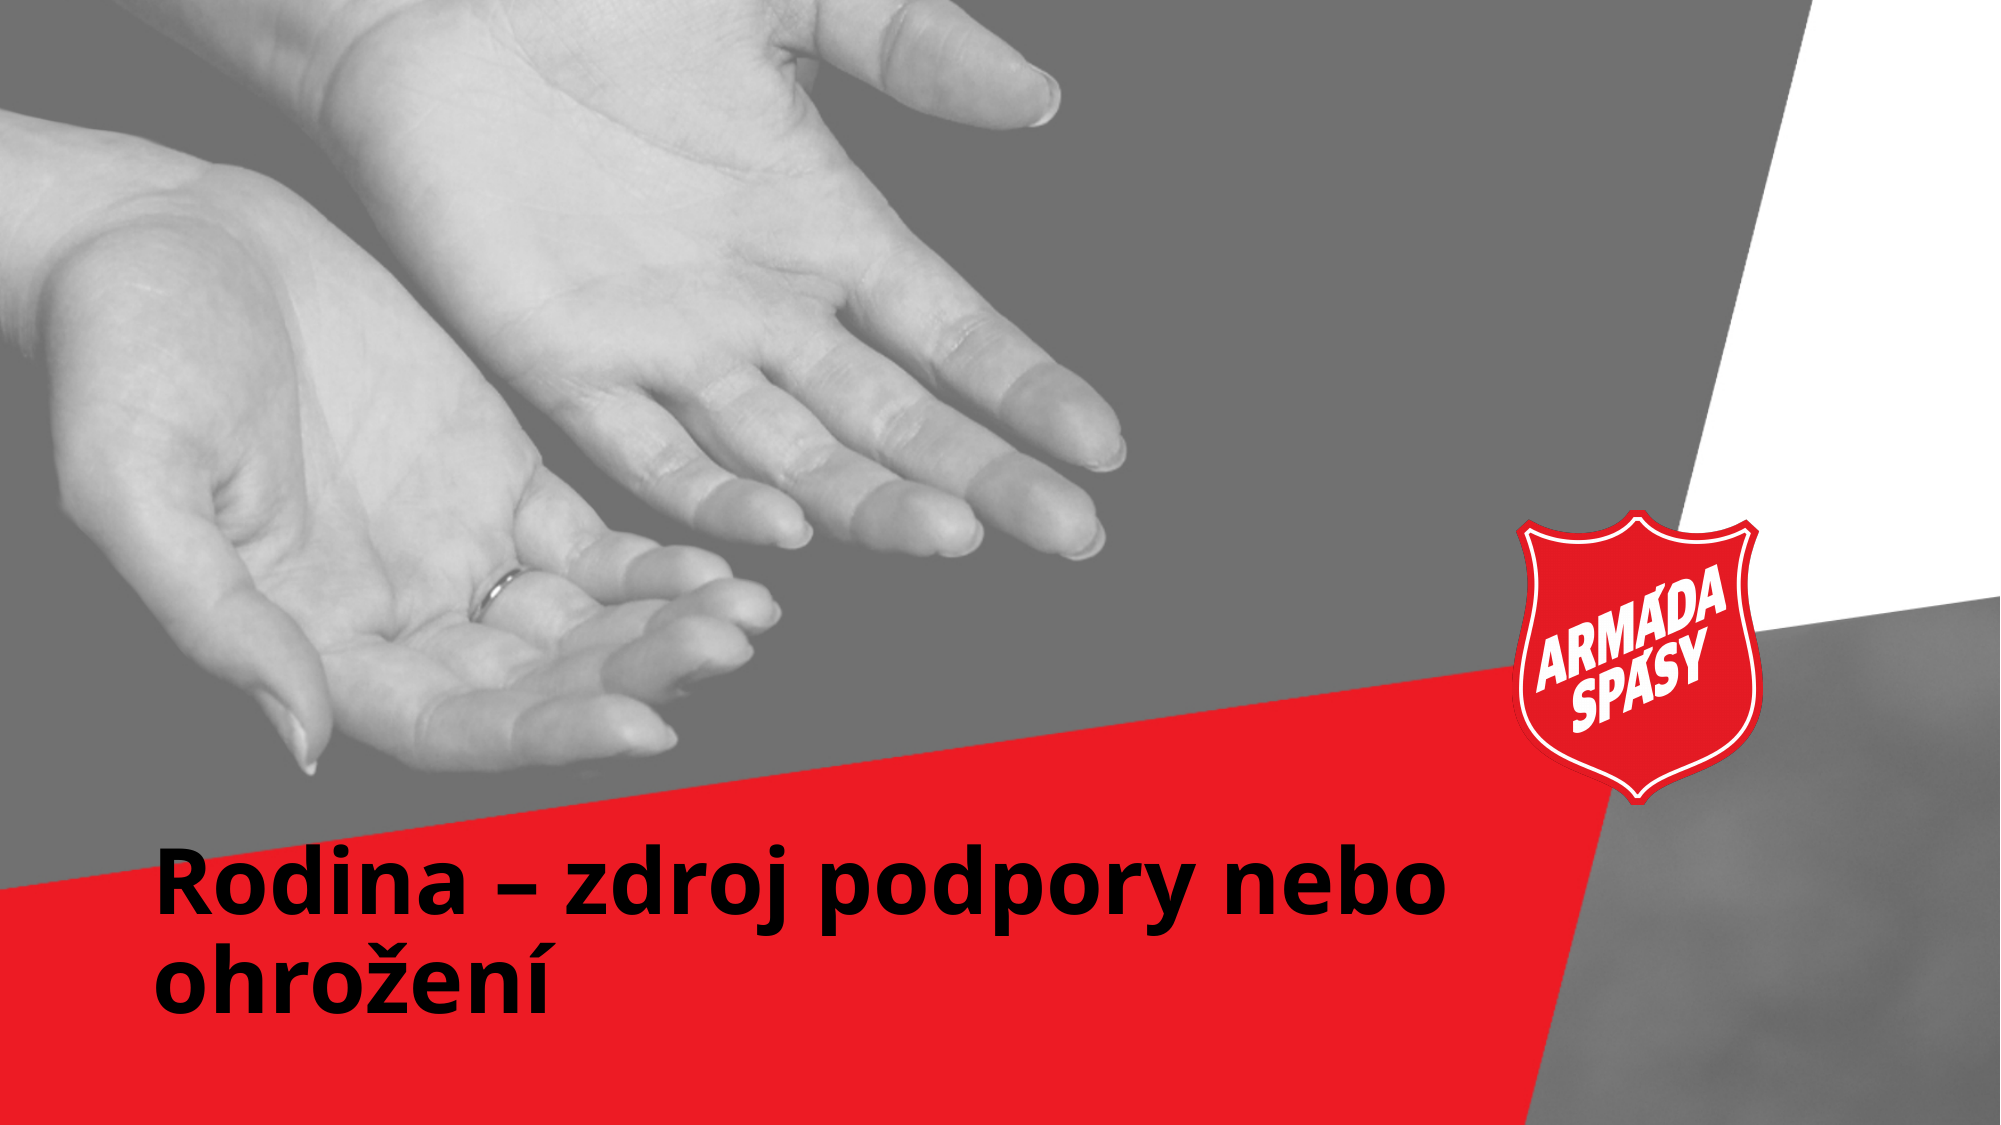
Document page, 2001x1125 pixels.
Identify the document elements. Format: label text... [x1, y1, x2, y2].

picture [0, 0, 2000, 1125]
title Rodina – zdroj podpory nebo ohrožení [137, 825, 1863, 1043]
